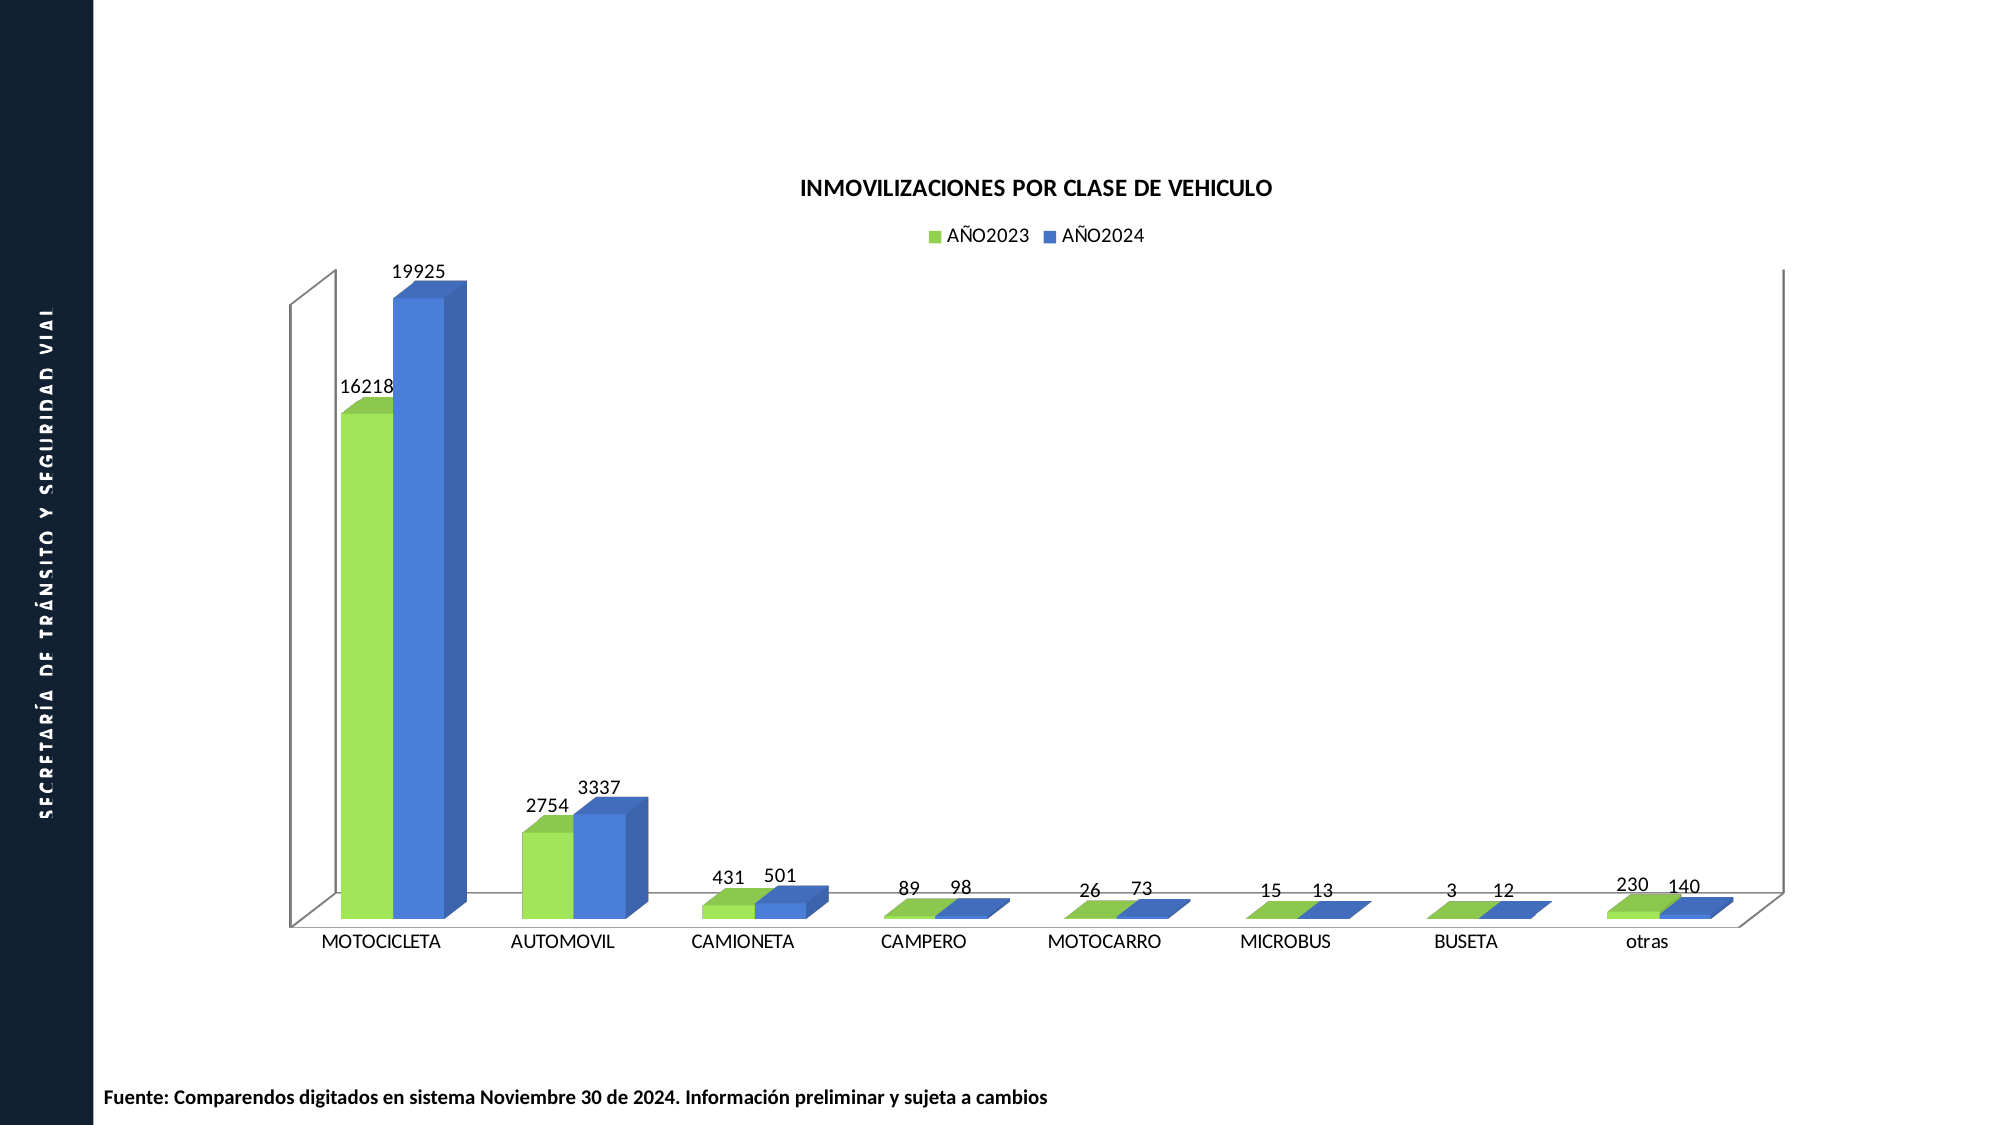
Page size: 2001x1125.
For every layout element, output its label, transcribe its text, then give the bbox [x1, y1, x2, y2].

text_box [0, 0, 94, 1125]
text_box Fuente: Comparendos digitados en sistema Noviembre 30 de 2024. Información preliminar y sujeta a cambios [76, 1051, 1076, 1125]
chart [234, 145, 1840, 970]
picture [34, 307, 53, 818]
